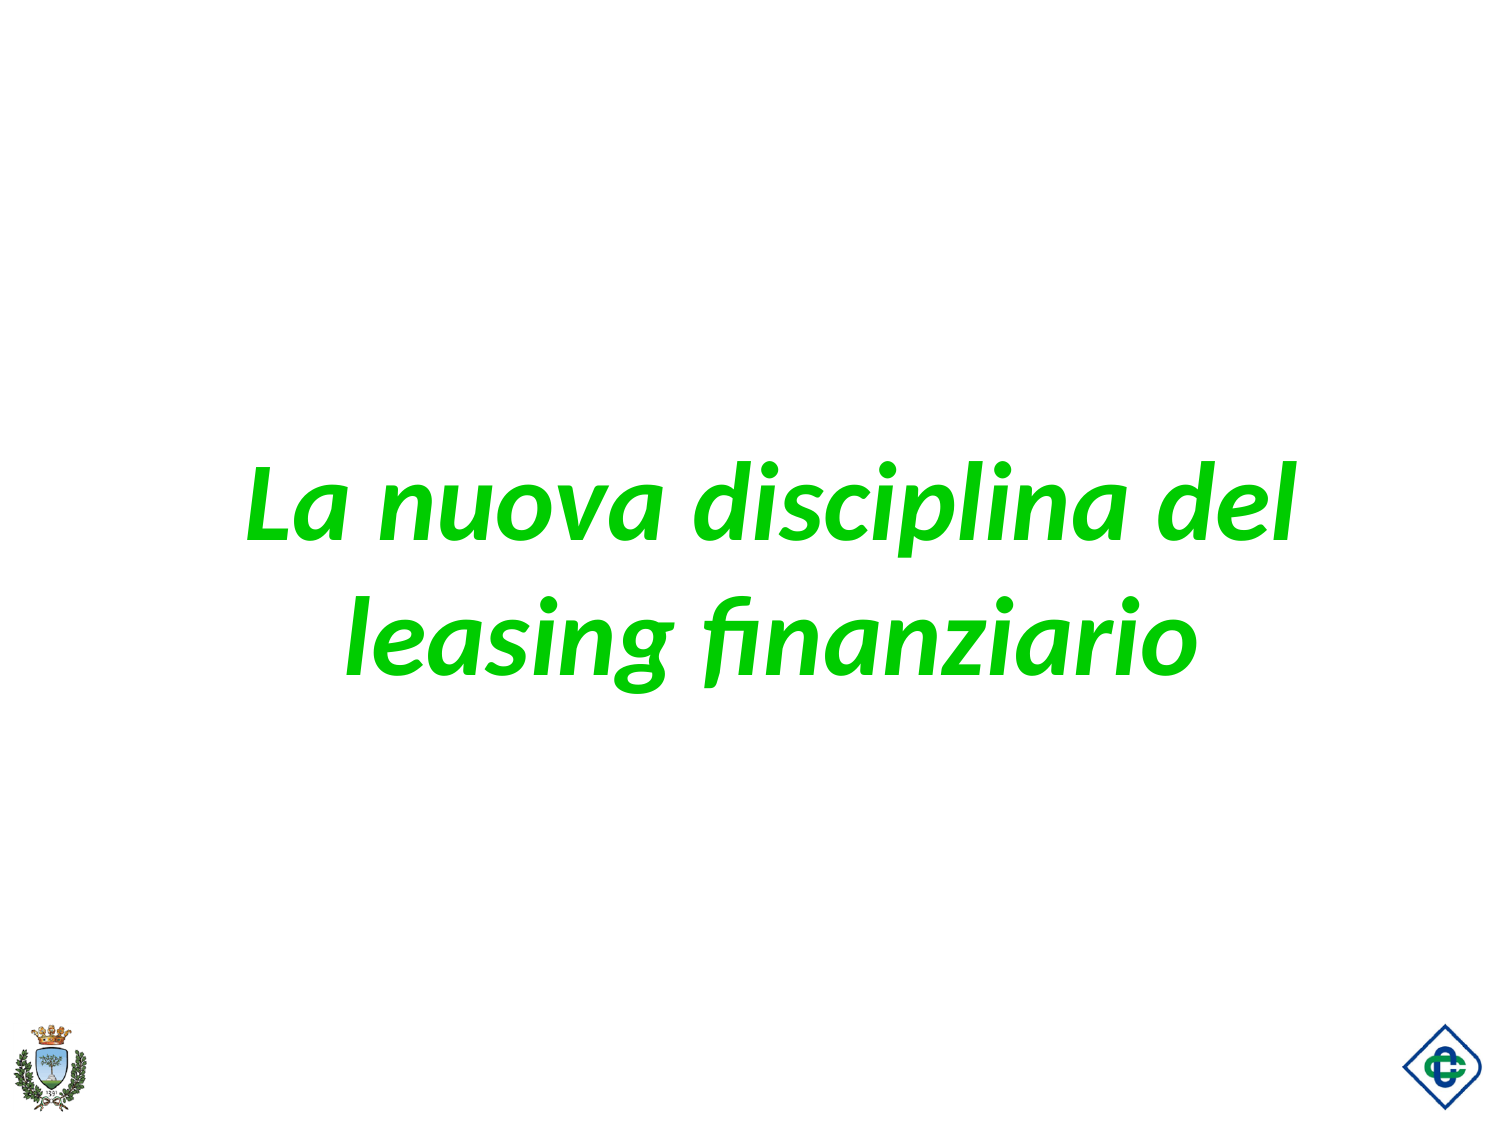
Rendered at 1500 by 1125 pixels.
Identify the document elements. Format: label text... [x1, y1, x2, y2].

picture [1401, 1022, 1483, 1113]
picture [13, 1022, 89, 1112]
text_box La nuova disciplina del leasing finanziario [99, 420, 1446, 706]
